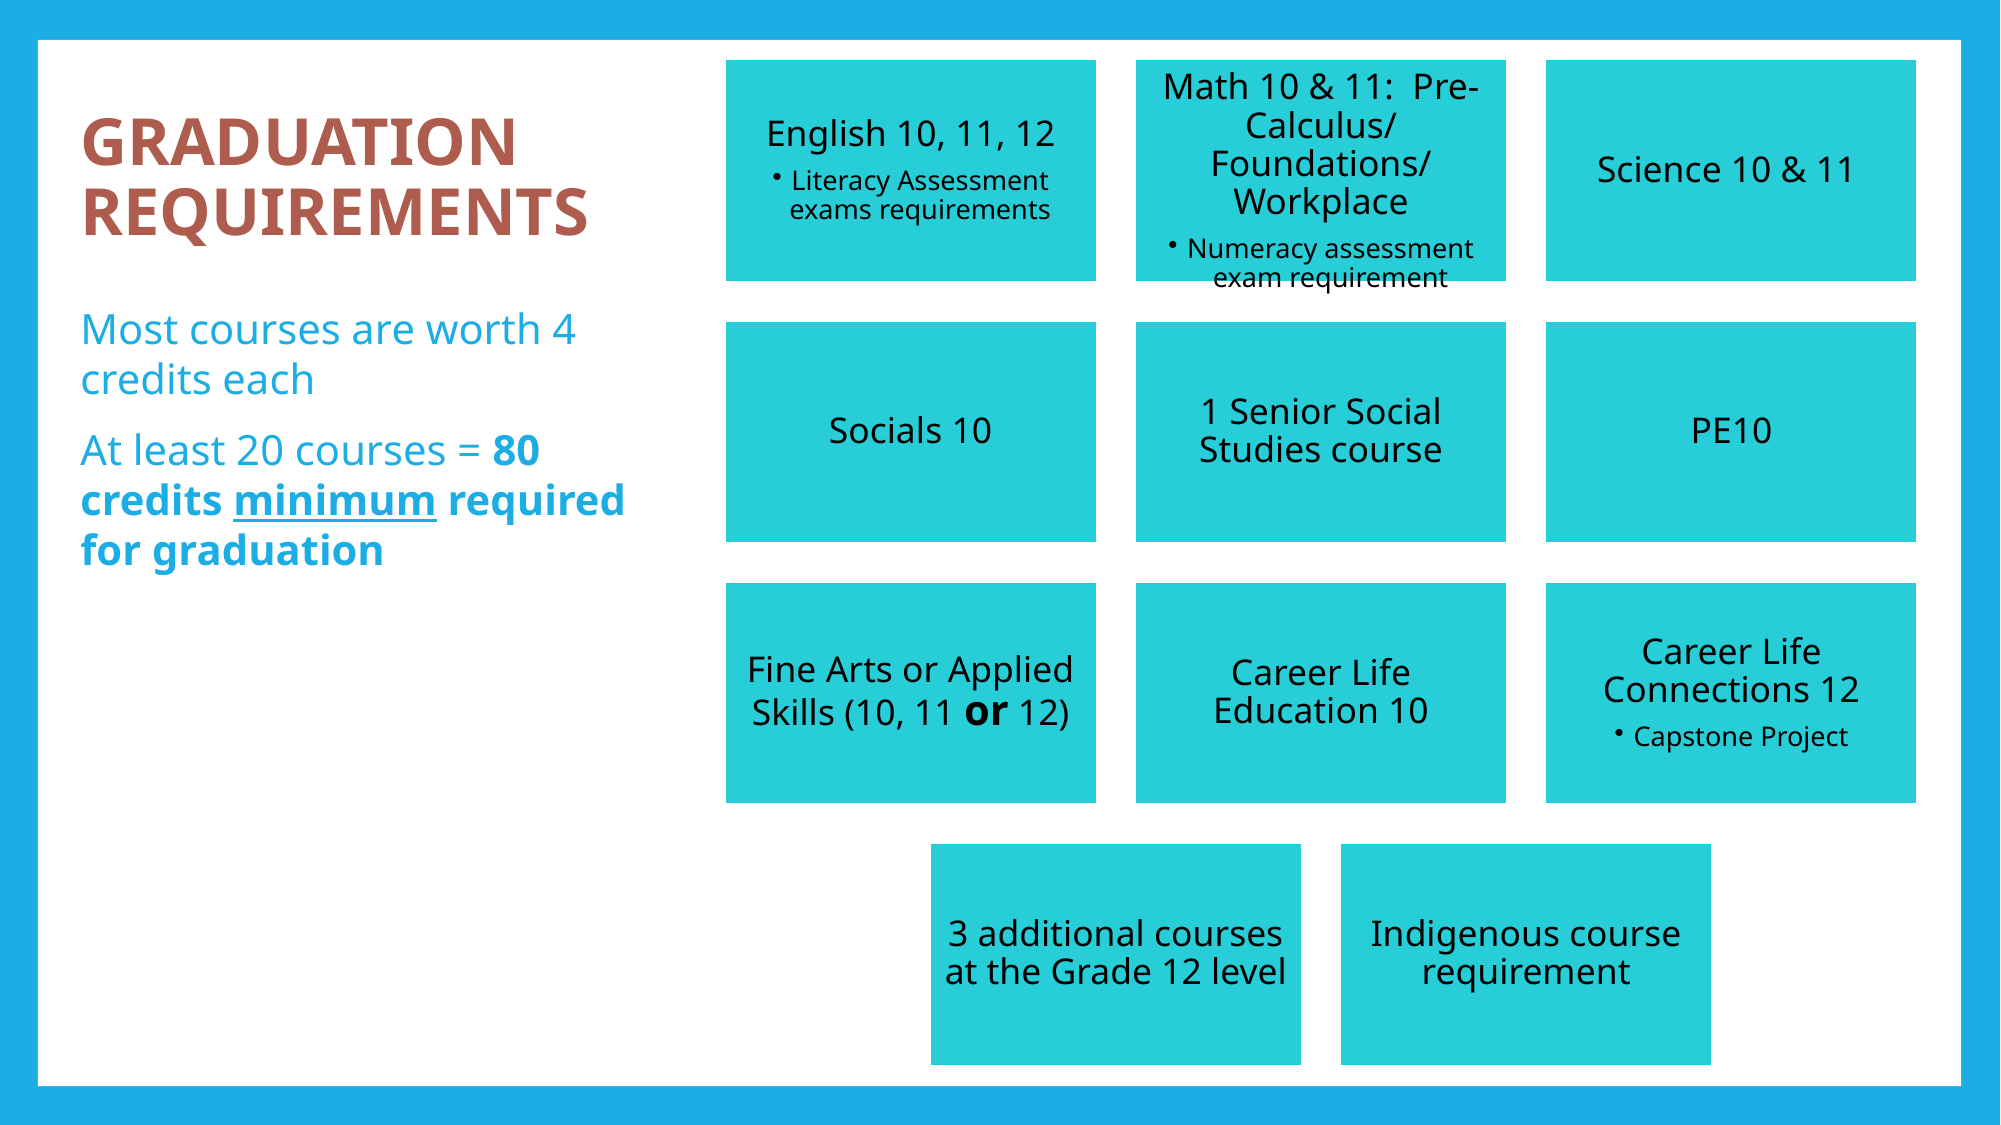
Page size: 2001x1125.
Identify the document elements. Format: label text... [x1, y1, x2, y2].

text_box Fine Arts or Applied Skills (10, 11 or 12) [723, 580, 1099, 807]
text_box PE10 [1543, 318, 1920, 545]
text_box Indigenous course requirement [1338, 841, 1714, 1068]
text_box Math 10 & 11: Pre-Calculus/ Foundations/ Workplace Numeracy assessment exam requirement [1133, 57, 1509, 284]
text_box Socials 10 [723, 318, 1099, 545]
text_box Science 10 & 11 [1543, 57, 1920, 284]
text_box Career Life Education 10 [1133, 580, 1509, 807]
text_box English 10, 11, 12 Literacy Assessment exams requirements [723, 57, 1099, 284]
list Most courses are worth 4 credits each At least 20 courses = 80 credits minimum required for graduation [65, 232, 709, 525]
text_box 3 additional courses at the Grade 12 level [928, 841, 1304, 1068]
text_box Career Life Connections 12 Capstone Project [1543, 580, 1920, 807]
title GRADUATION REQUIREMENTS [65, 99, 711, 257]
text_box 1 Senior Social Studies course [1133, 318, 1509, 545]
